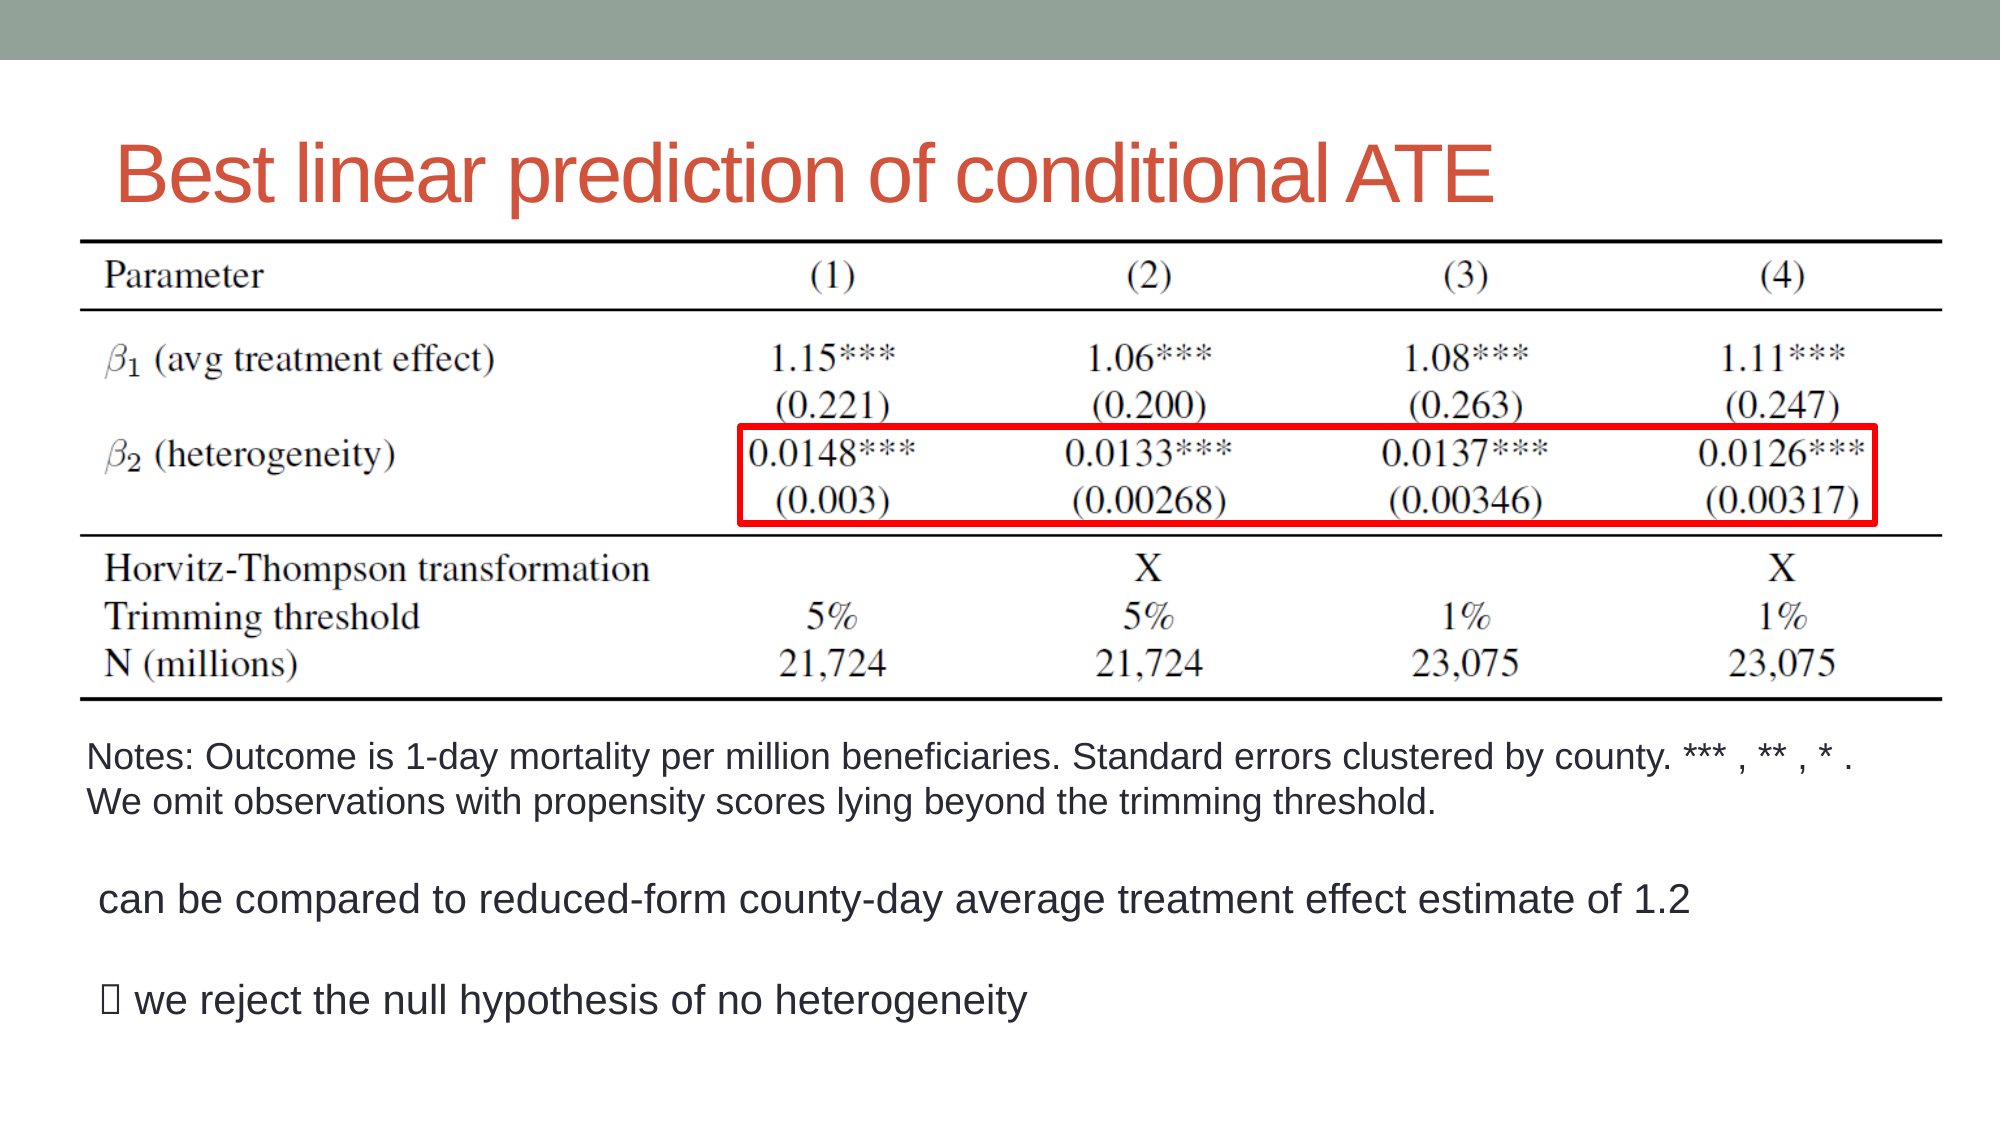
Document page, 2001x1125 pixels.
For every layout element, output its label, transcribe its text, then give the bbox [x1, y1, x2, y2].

picture [74, 237, 1954, 709]
title Best linear prediction of conditional ATE [99, 87, 1900, 233]
